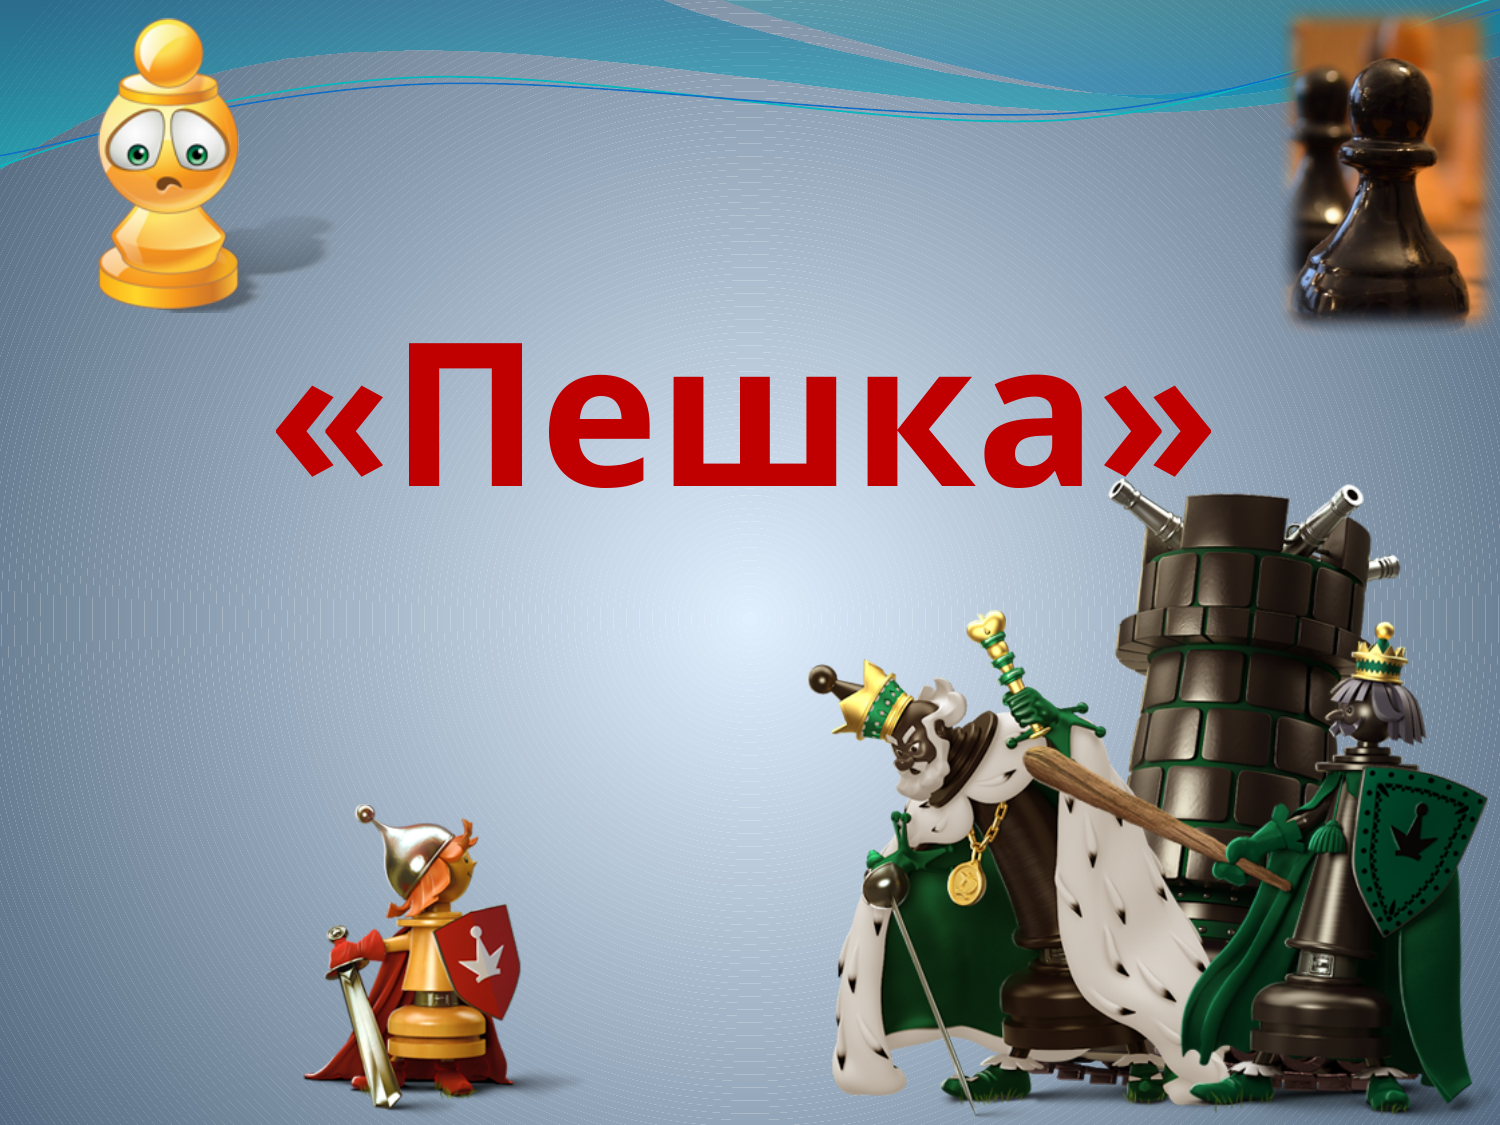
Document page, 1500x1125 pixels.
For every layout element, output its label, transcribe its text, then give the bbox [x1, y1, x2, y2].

picture [1275, 0, 1500, 340]
picture [0, 0, 401, 314]
text_box «Пешка» [64, 278, 1424, 534]
picture [300, 478, 1500, 1125]
